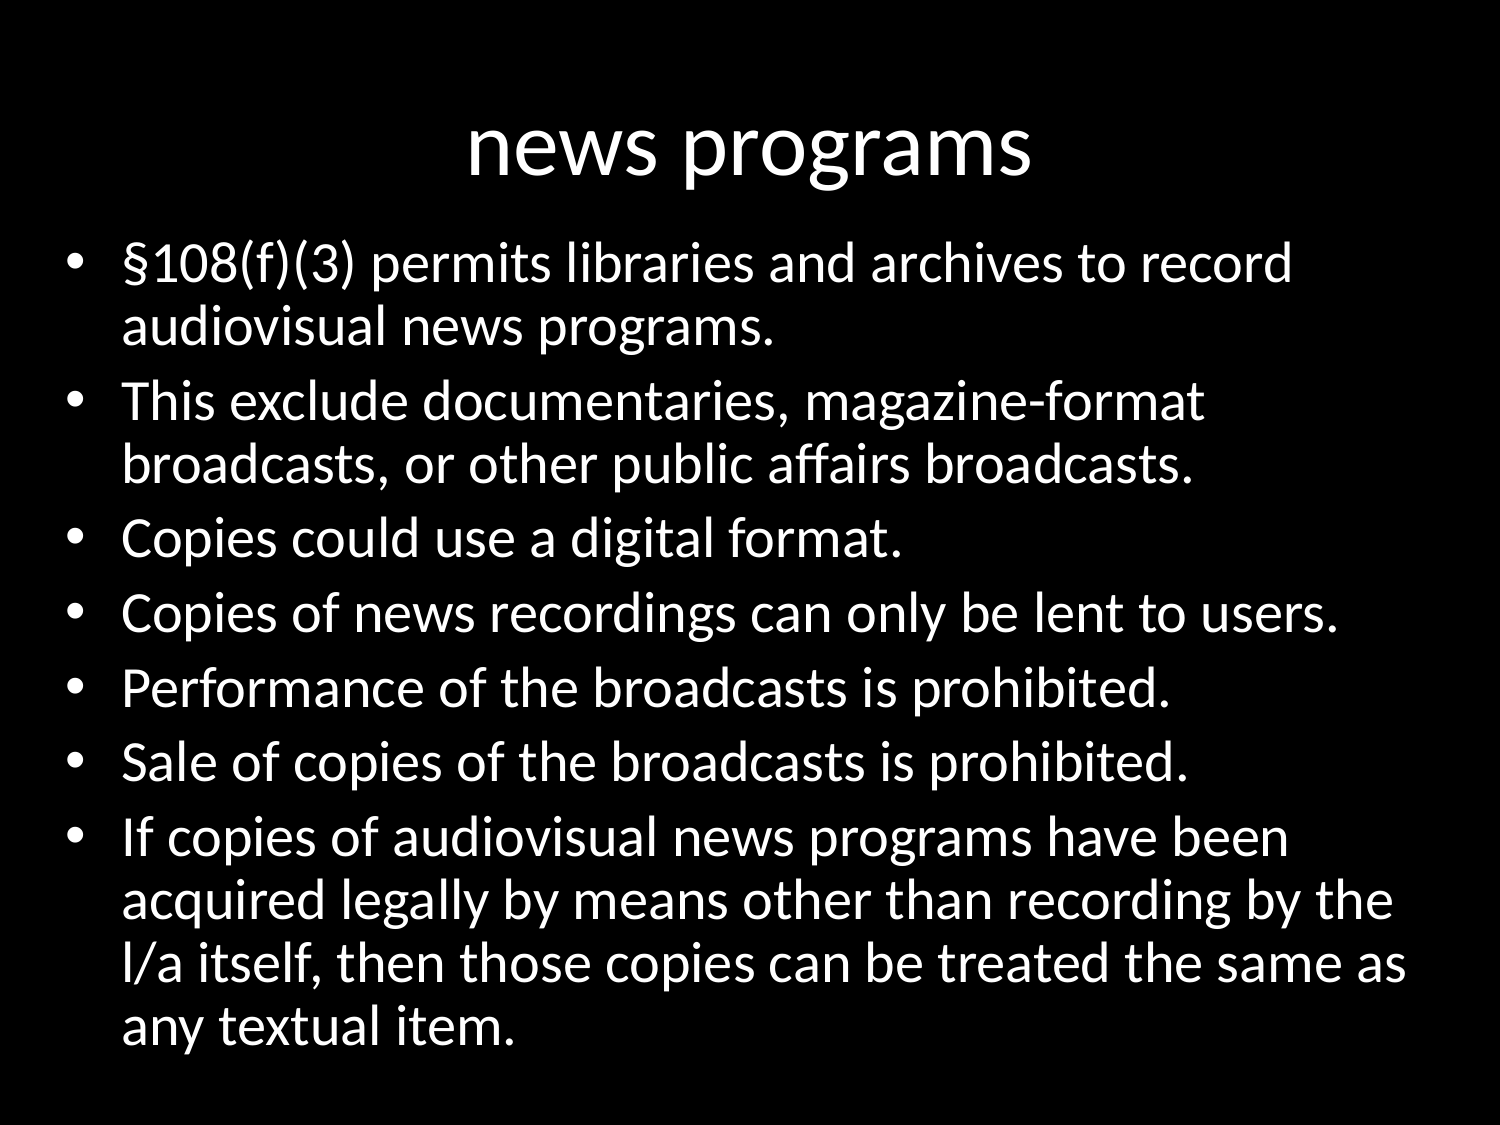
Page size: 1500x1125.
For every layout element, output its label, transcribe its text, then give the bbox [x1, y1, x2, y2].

list §108(f)(3) permits libraries and archives to record audiovisual news programs. This exclude documentaries, magazine-format broadcasts, or other public affairs broadcasts. Copies could use a digital format. Copies of news recordings can only be lent to users. Performance of the broadcasts is prohibited. Sale of copies of the broadcasts is prohibited. If copies of audiovisual news programs have been acquired legally by means other than recording by the l/a itself, then those copies can be treated the same as any textual item. [49, 224, 1463, 1101]
title news programs [74, 44, 1426, 224]
